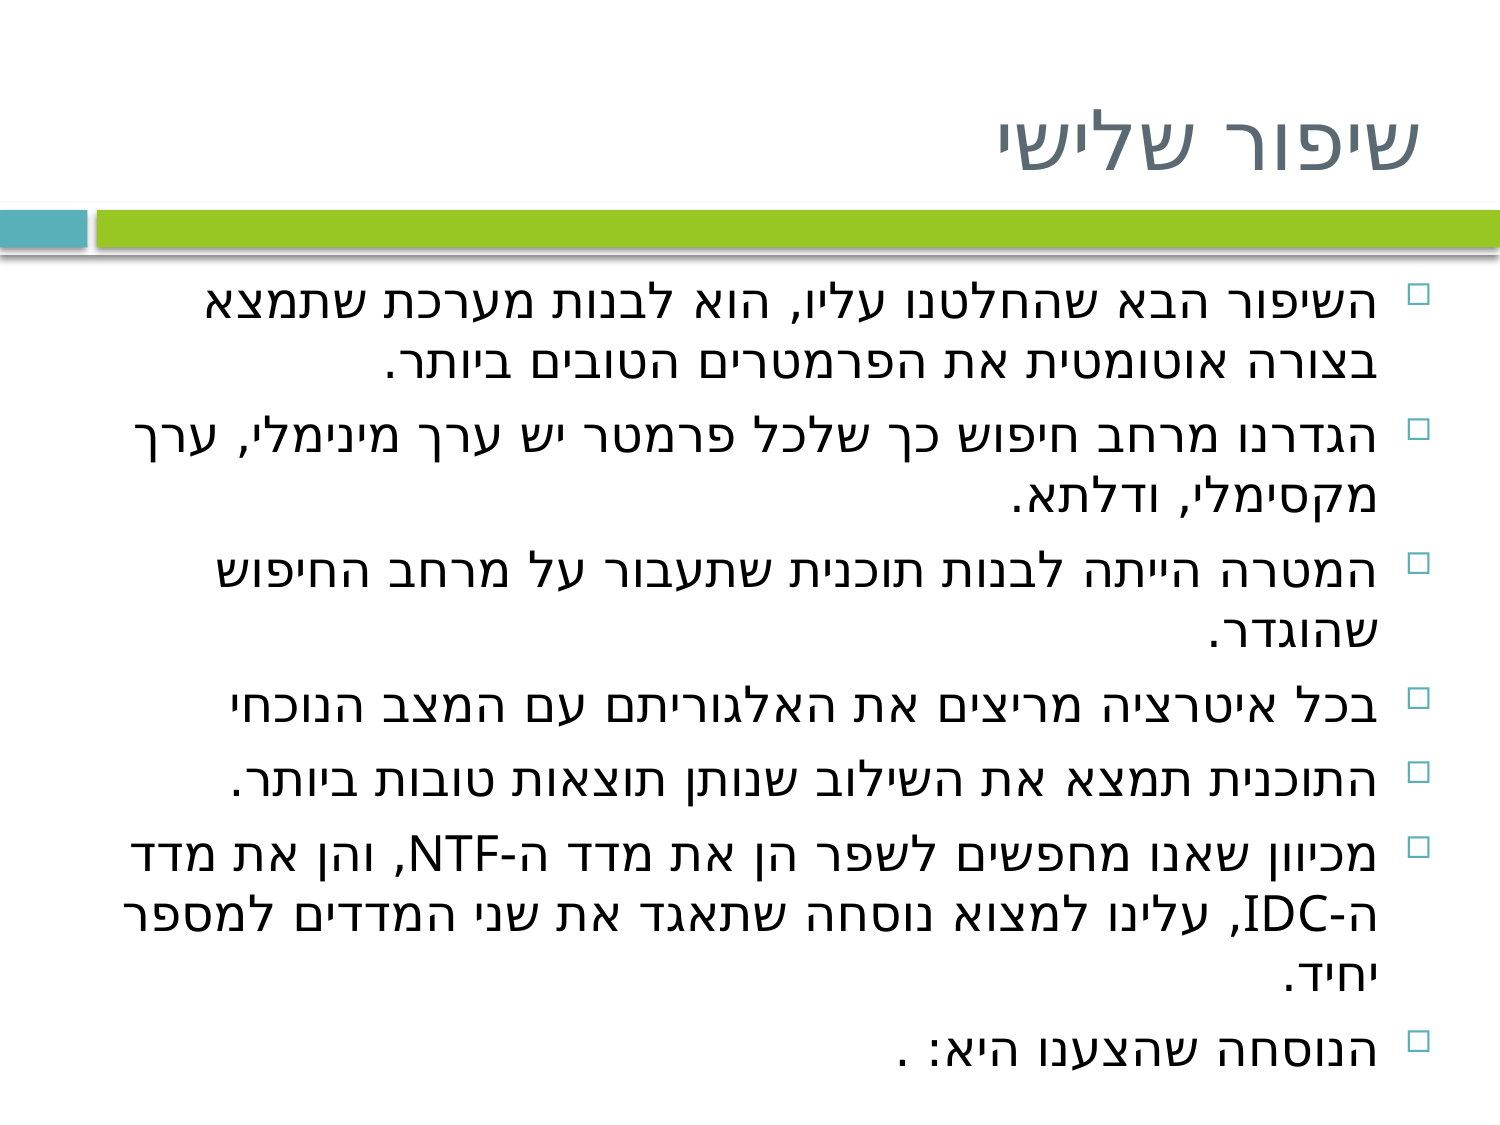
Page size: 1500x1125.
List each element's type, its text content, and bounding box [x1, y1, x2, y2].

title שיפור שלישי [100, 66, 1438, 209]
